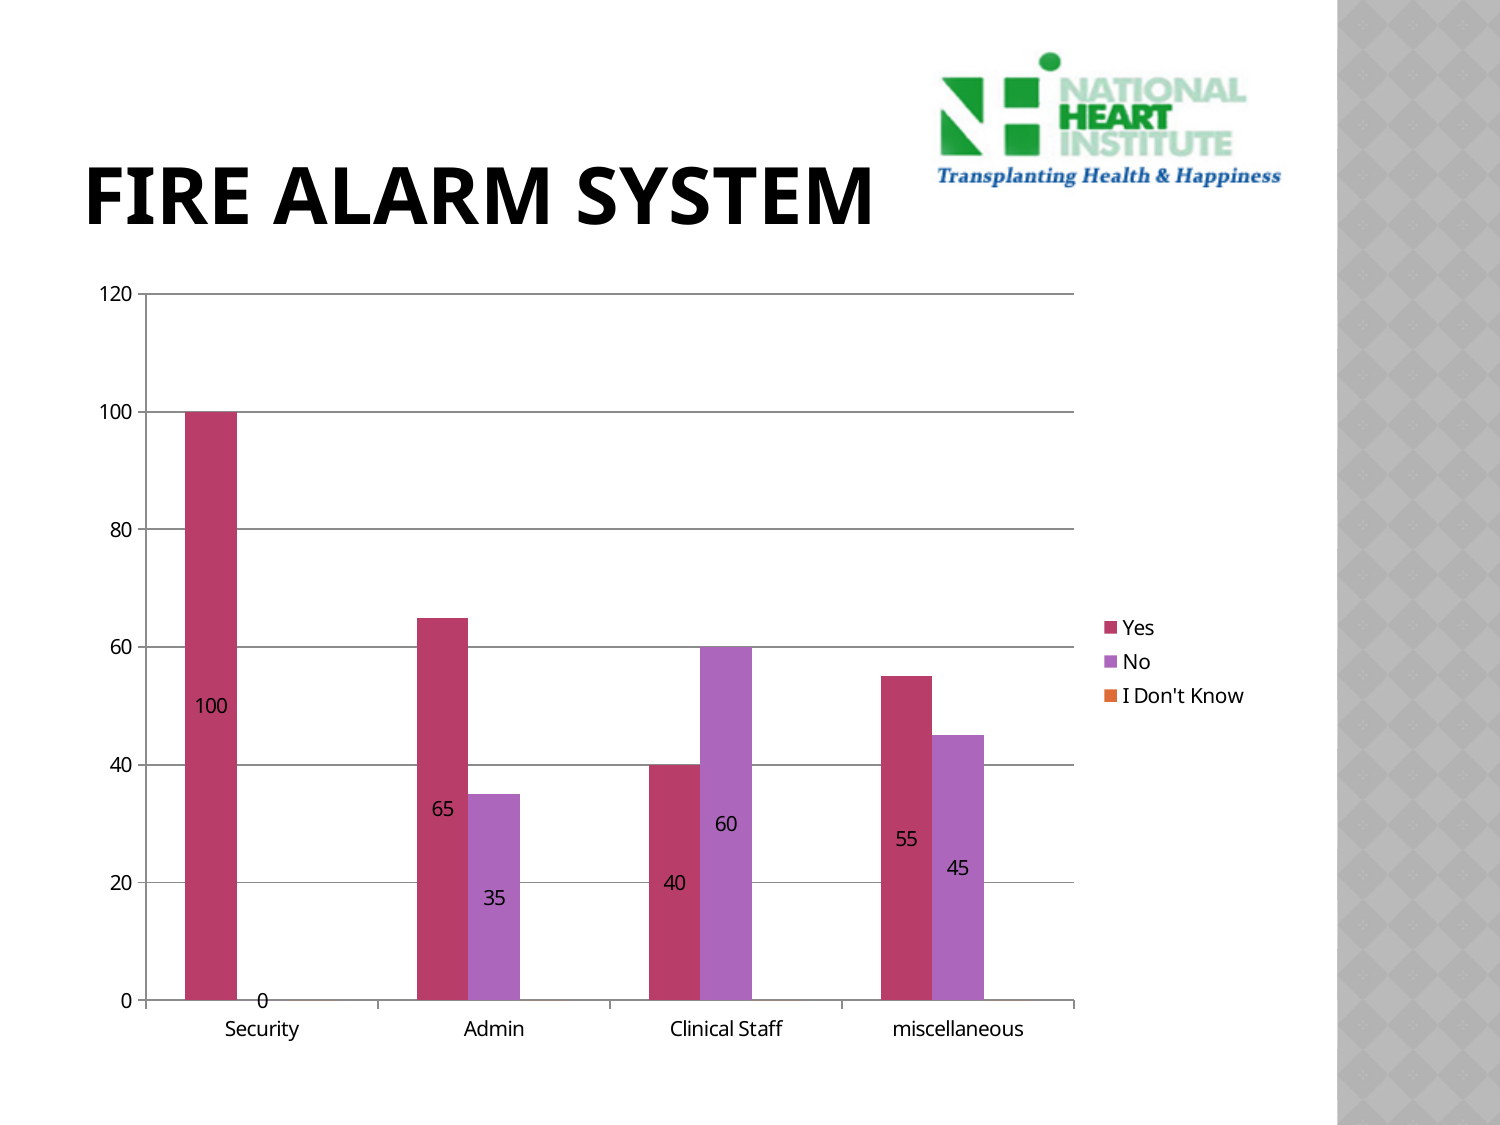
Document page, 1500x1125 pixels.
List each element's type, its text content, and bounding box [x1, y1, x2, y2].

title Fire Alarm system [75, 52, 1263, 240]
chart [74, 263, 1263, 1060]
picture [924, 37, 1286, 197]
